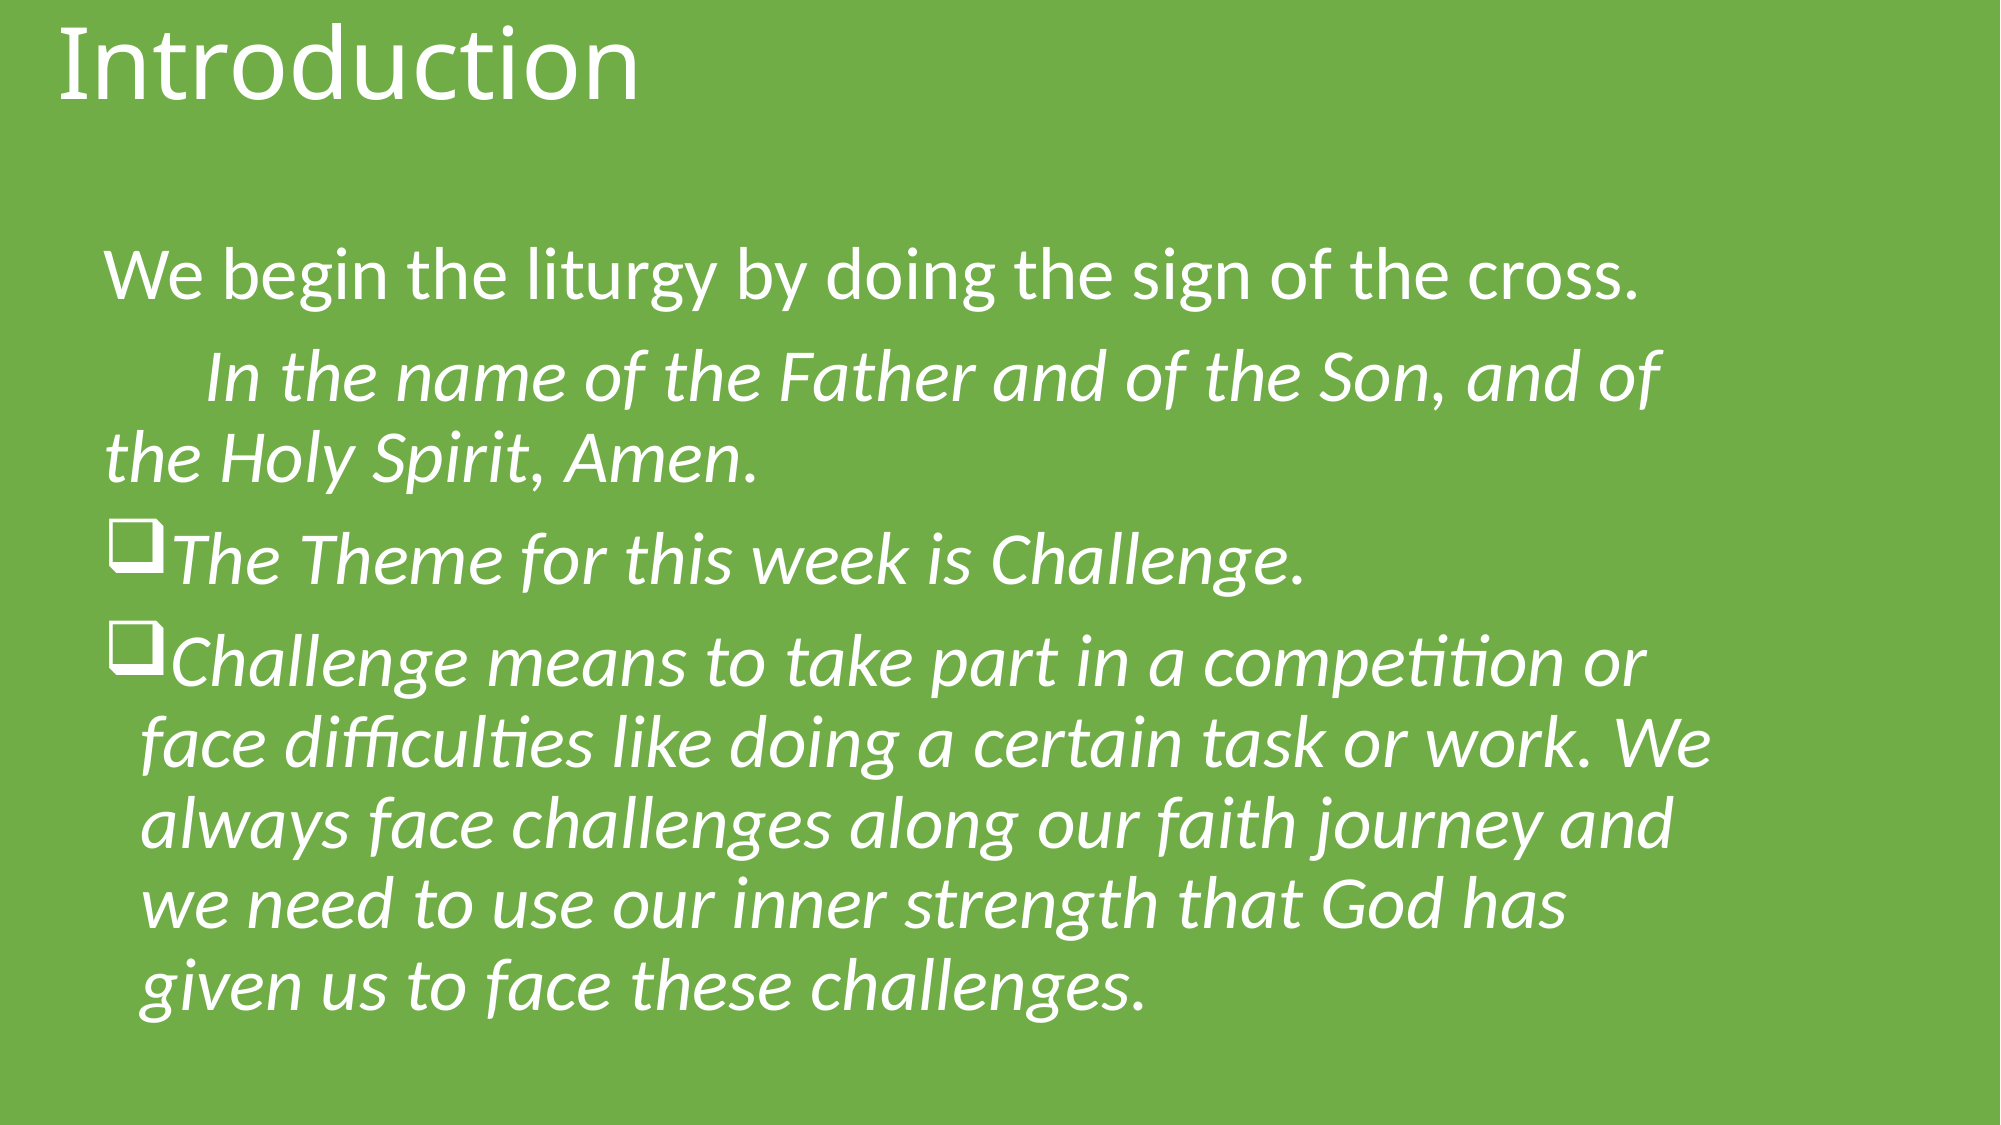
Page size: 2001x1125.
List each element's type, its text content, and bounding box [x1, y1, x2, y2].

title Introduction [42, 0, 934, 176]
list We begin the liturgy by doing the sign of the cross. In the name of the Father and of the Son, and of the Holy Spirit, Amen. The Theme for this week is Challenge. Challenge means to take part in a competition or face difficulties like doing a certain task or work. We always face challenges along our faith journey and we need to use our inner strength that God has given us to face these challenges. [88, 227, 1764, 865]
